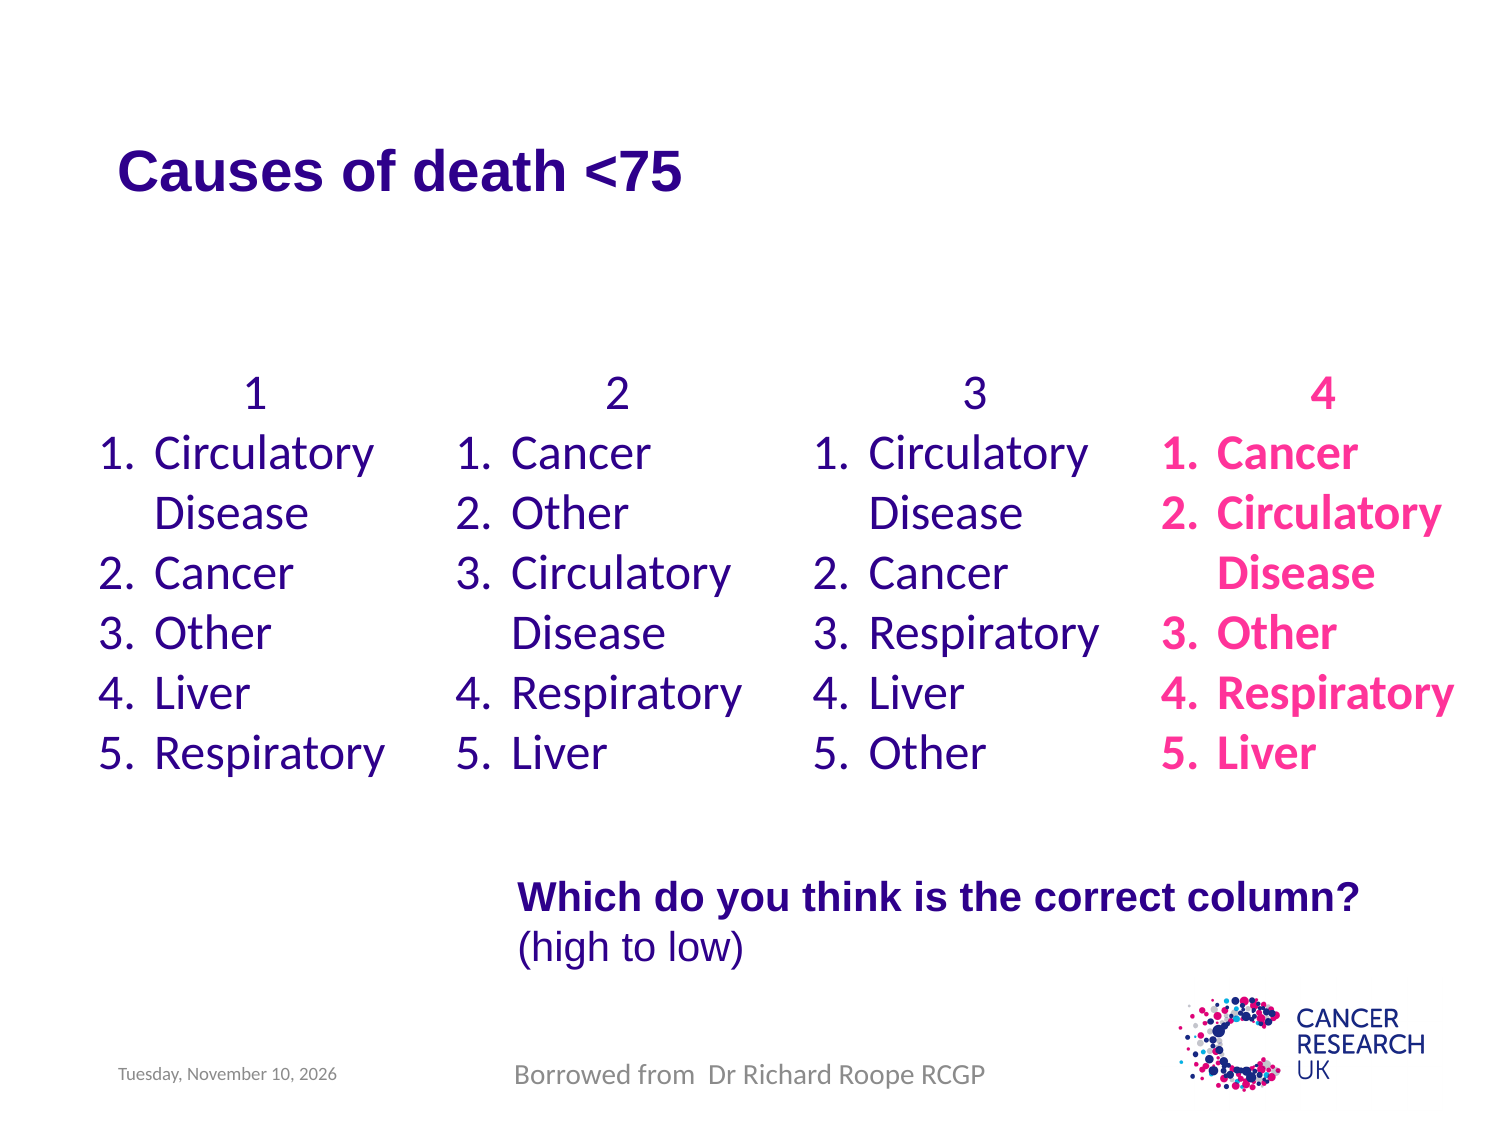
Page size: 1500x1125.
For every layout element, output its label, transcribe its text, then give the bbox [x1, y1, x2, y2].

footer Borrowed from Dr Richard Roope RCGP [496, 1042, 1004, 1103]
picture [1159, 977, 1443, 1111]
text_box 2 Cancer Other Circulatory Disease Respiratory Liver [454, 359, 780, 900]
text_box Which do you think is the correct column? (high to low) [502, 862, 1397, 978]
text_box 3 Circulatory Disease Cancer Respiratory Liver Other [812, 359, 1137, 860]
text_box 4 Cancer Circulatory Disease Other Respiratory Liver [1160, 359, 1486, 900]
text_box Causes of death <75 [103, 125, 782, 211]
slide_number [103, 1042, 441, 1103]
text_box 1 Circulatory Disease Cancer Other Liver Respiratory [97, 359, 423, 900]
slide_number 10 [1059, 1042, 1397, 1103]
